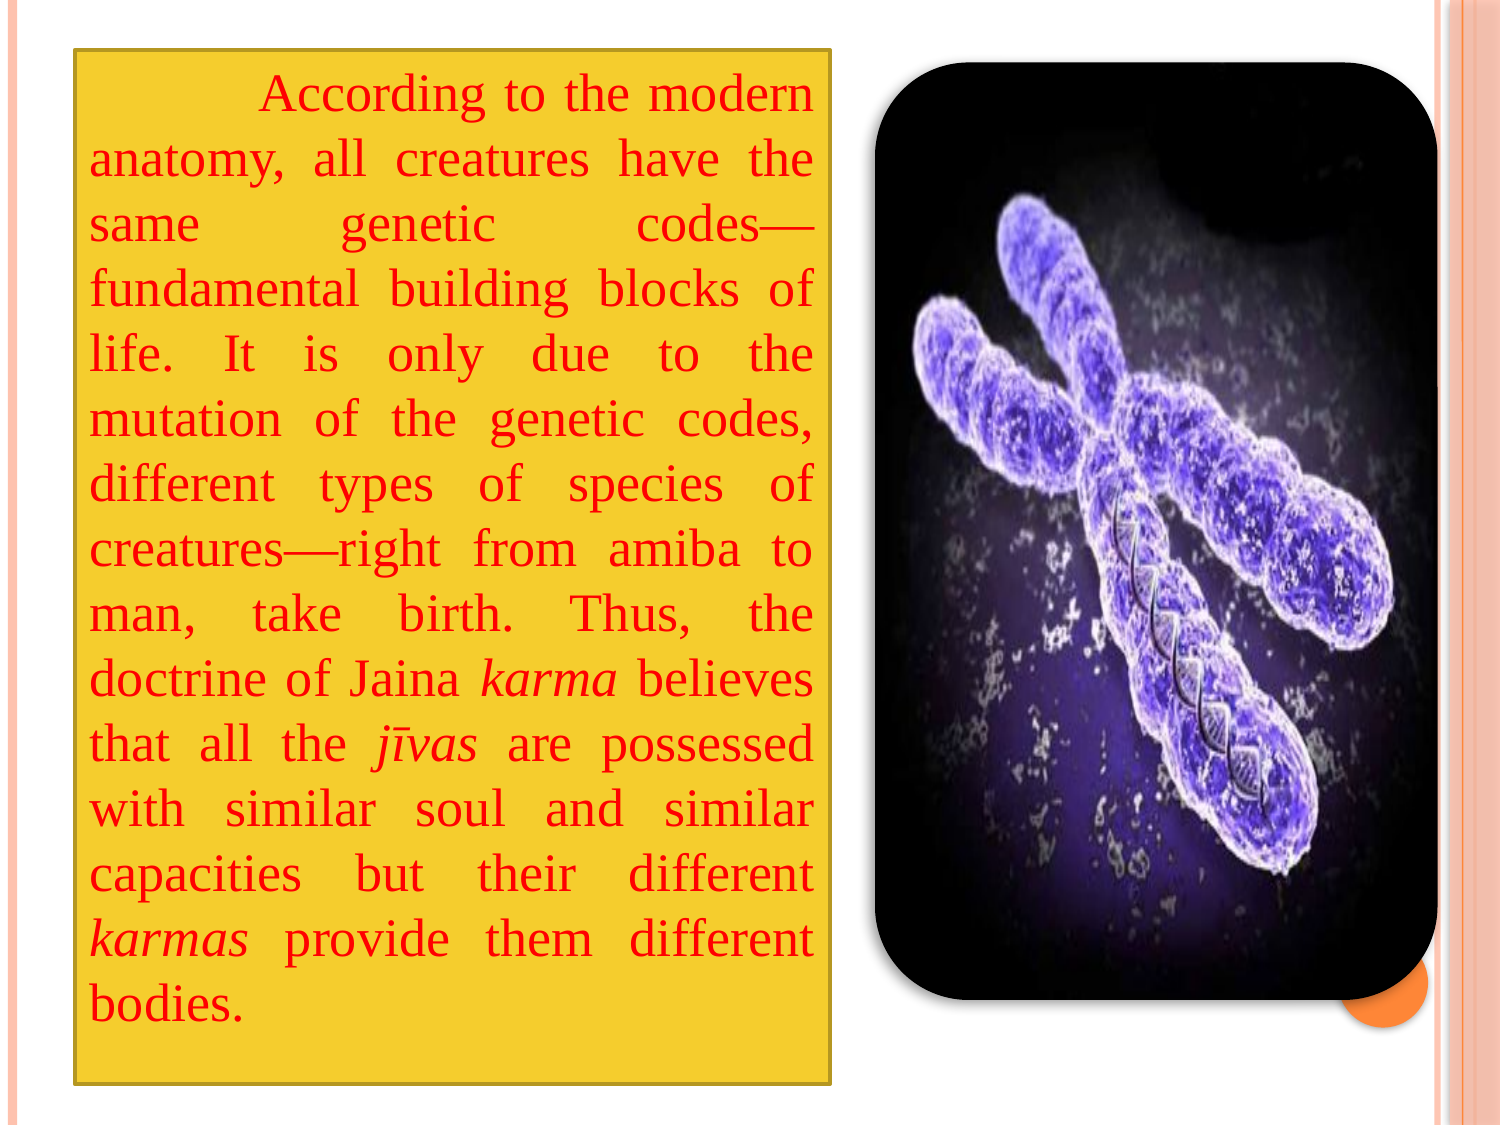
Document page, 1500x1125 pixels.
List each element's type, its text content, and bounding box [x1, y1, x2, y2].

picture [874, 61, 1438, 1001]
text_box According to the modern anatomy, all creatures have the same genetic codes—fundamental building blocks of life. It is only due to the mutation of the genetic codes, different types of species of creatures—right from amiba to man, take birth. Thus, the doctrine of Jaina karma believes that all the jīvas are possessed with similar soul and similar capacities but their different karmas provide them different bodies. [73, 48, 832, 1086]
